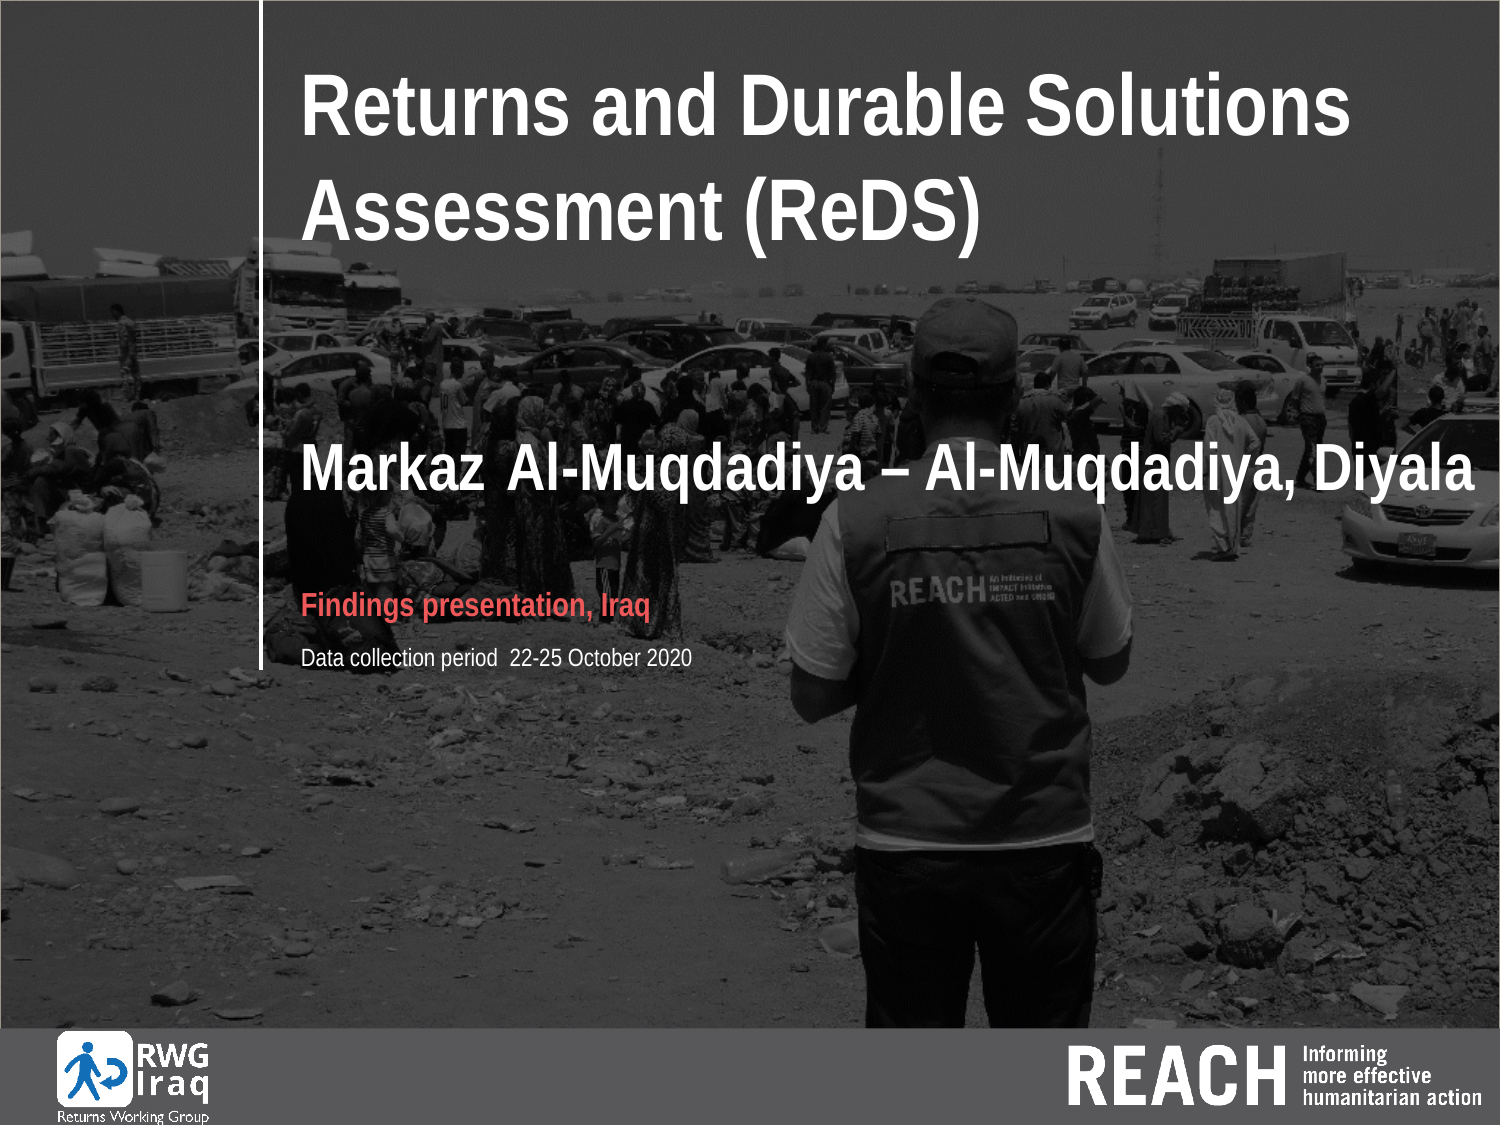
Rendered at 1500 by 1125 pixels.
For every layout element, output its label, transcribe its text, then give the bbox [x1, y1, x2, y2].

text_box Returns and Durable Solutions Assessment (ReDS) Markaz Al-Muqdadiya – Al-Muqdadiya, Diyala [286, 40, 1500, 516]
picture [1, 1, 1500, 1125]
text_box Data collection period 22-25 October 2020 [286, 637, 812, 715]
subtitle Findings presentation, Iraq [286, 575, 1467, 638]
